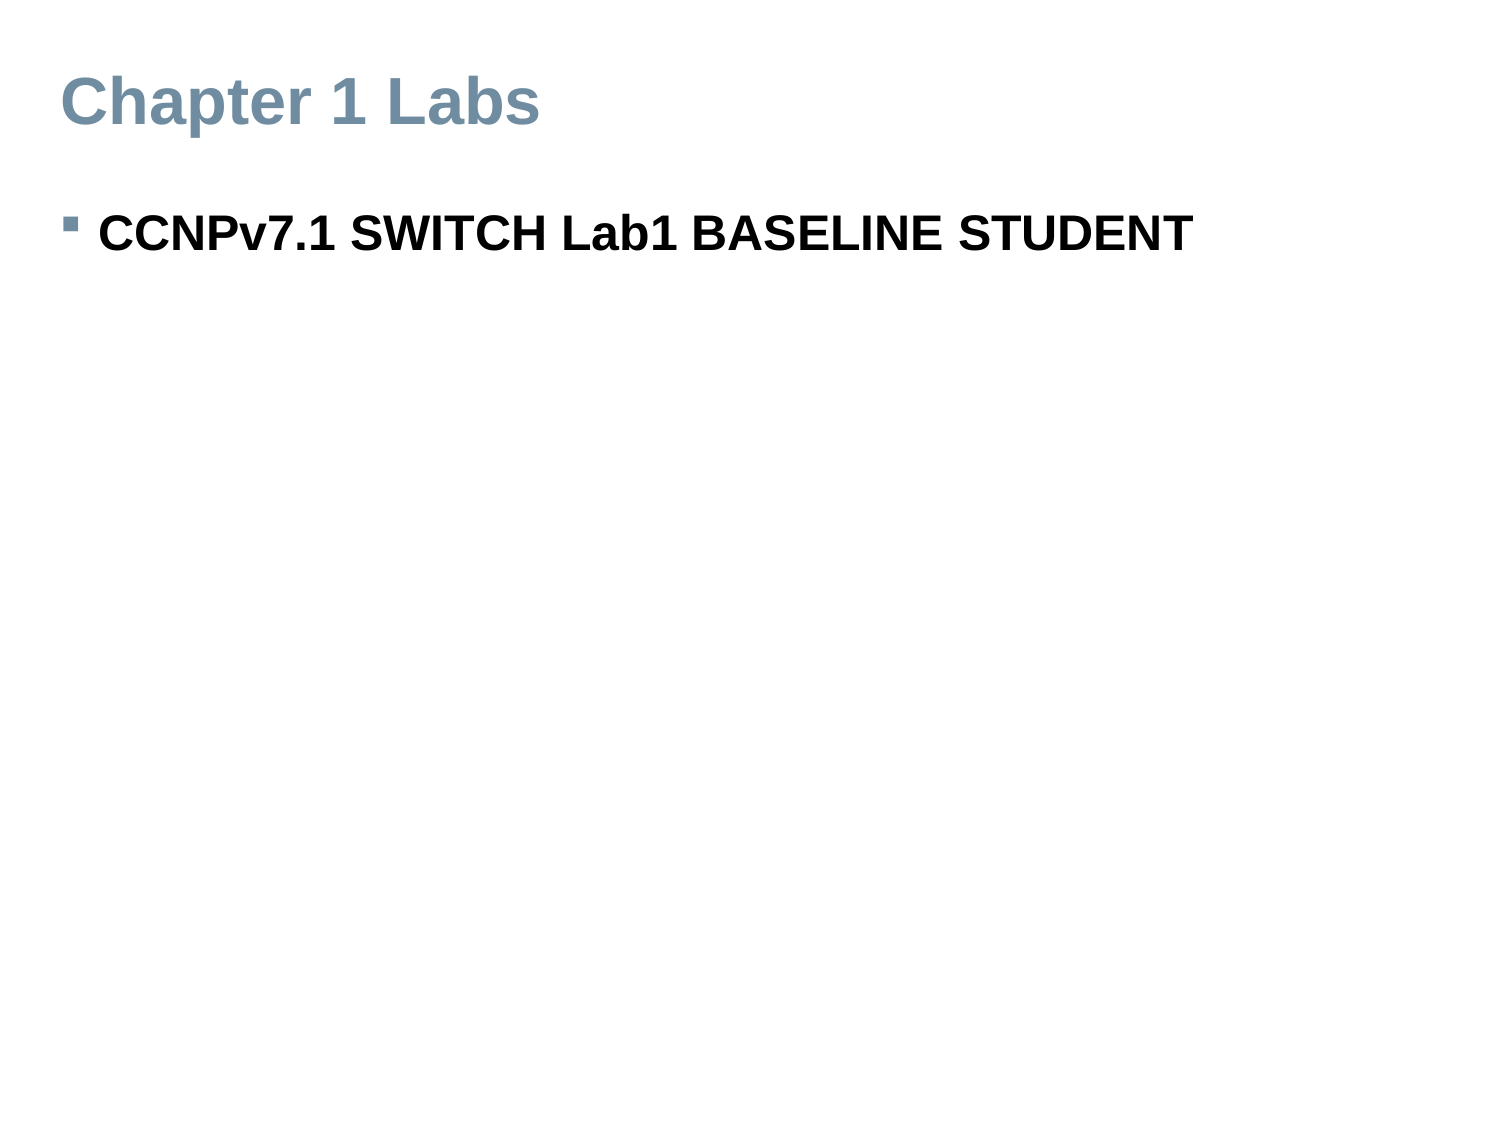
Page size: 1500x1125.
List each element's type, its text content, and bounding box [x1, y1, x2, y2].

title Chapter 1 Labs [45, 59, 1444, 182]
list CCNPv7.1 SWITCH Lab1 BASELINE STUDENT [45, 193, 1444, 1037]
